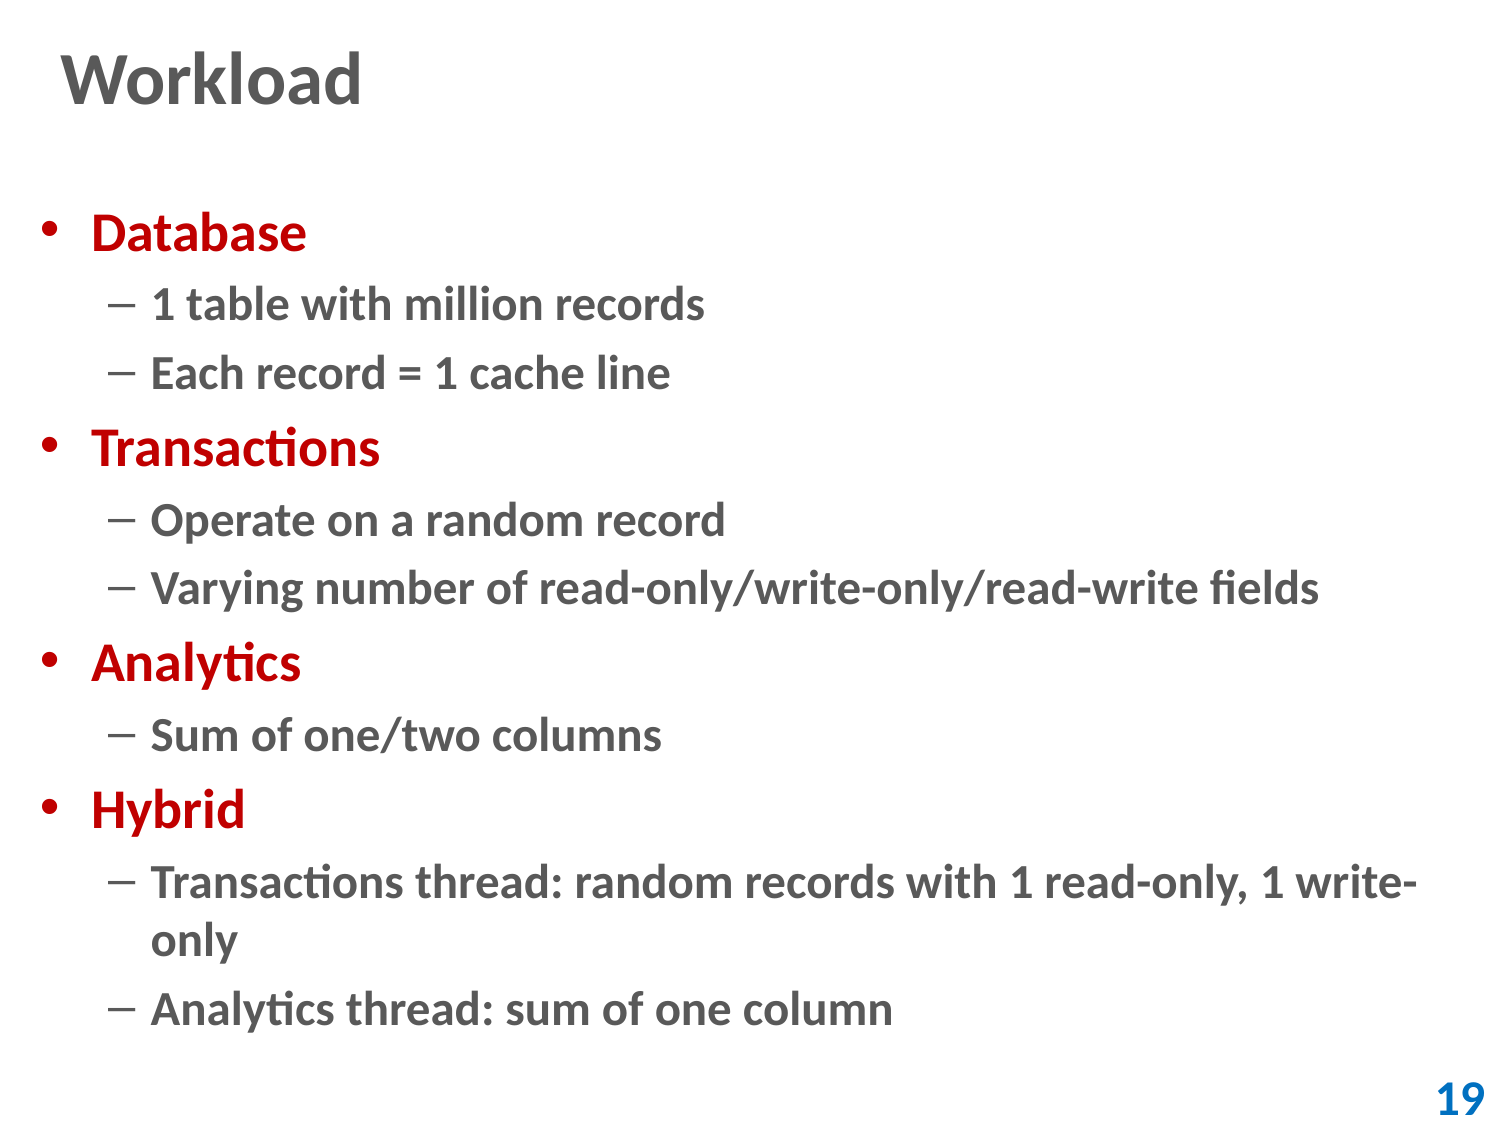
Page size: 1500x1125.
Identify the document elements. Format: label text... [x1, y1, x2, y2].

title Workload [0, 0, 1500, 150]
list Database 1 table with million records Each record = 1 cache line Transactions Operate on a random record Varying number of read-only/write-only/read-write fields Analytics Sum of one/two columns Hybrid Transactions thread: random records with 1 read-only, 1 write-only Analytics thread: sum of one column [24, 187, 1475, 1050]
slide_number 19 [1200, 1065, 1500, 1125]
